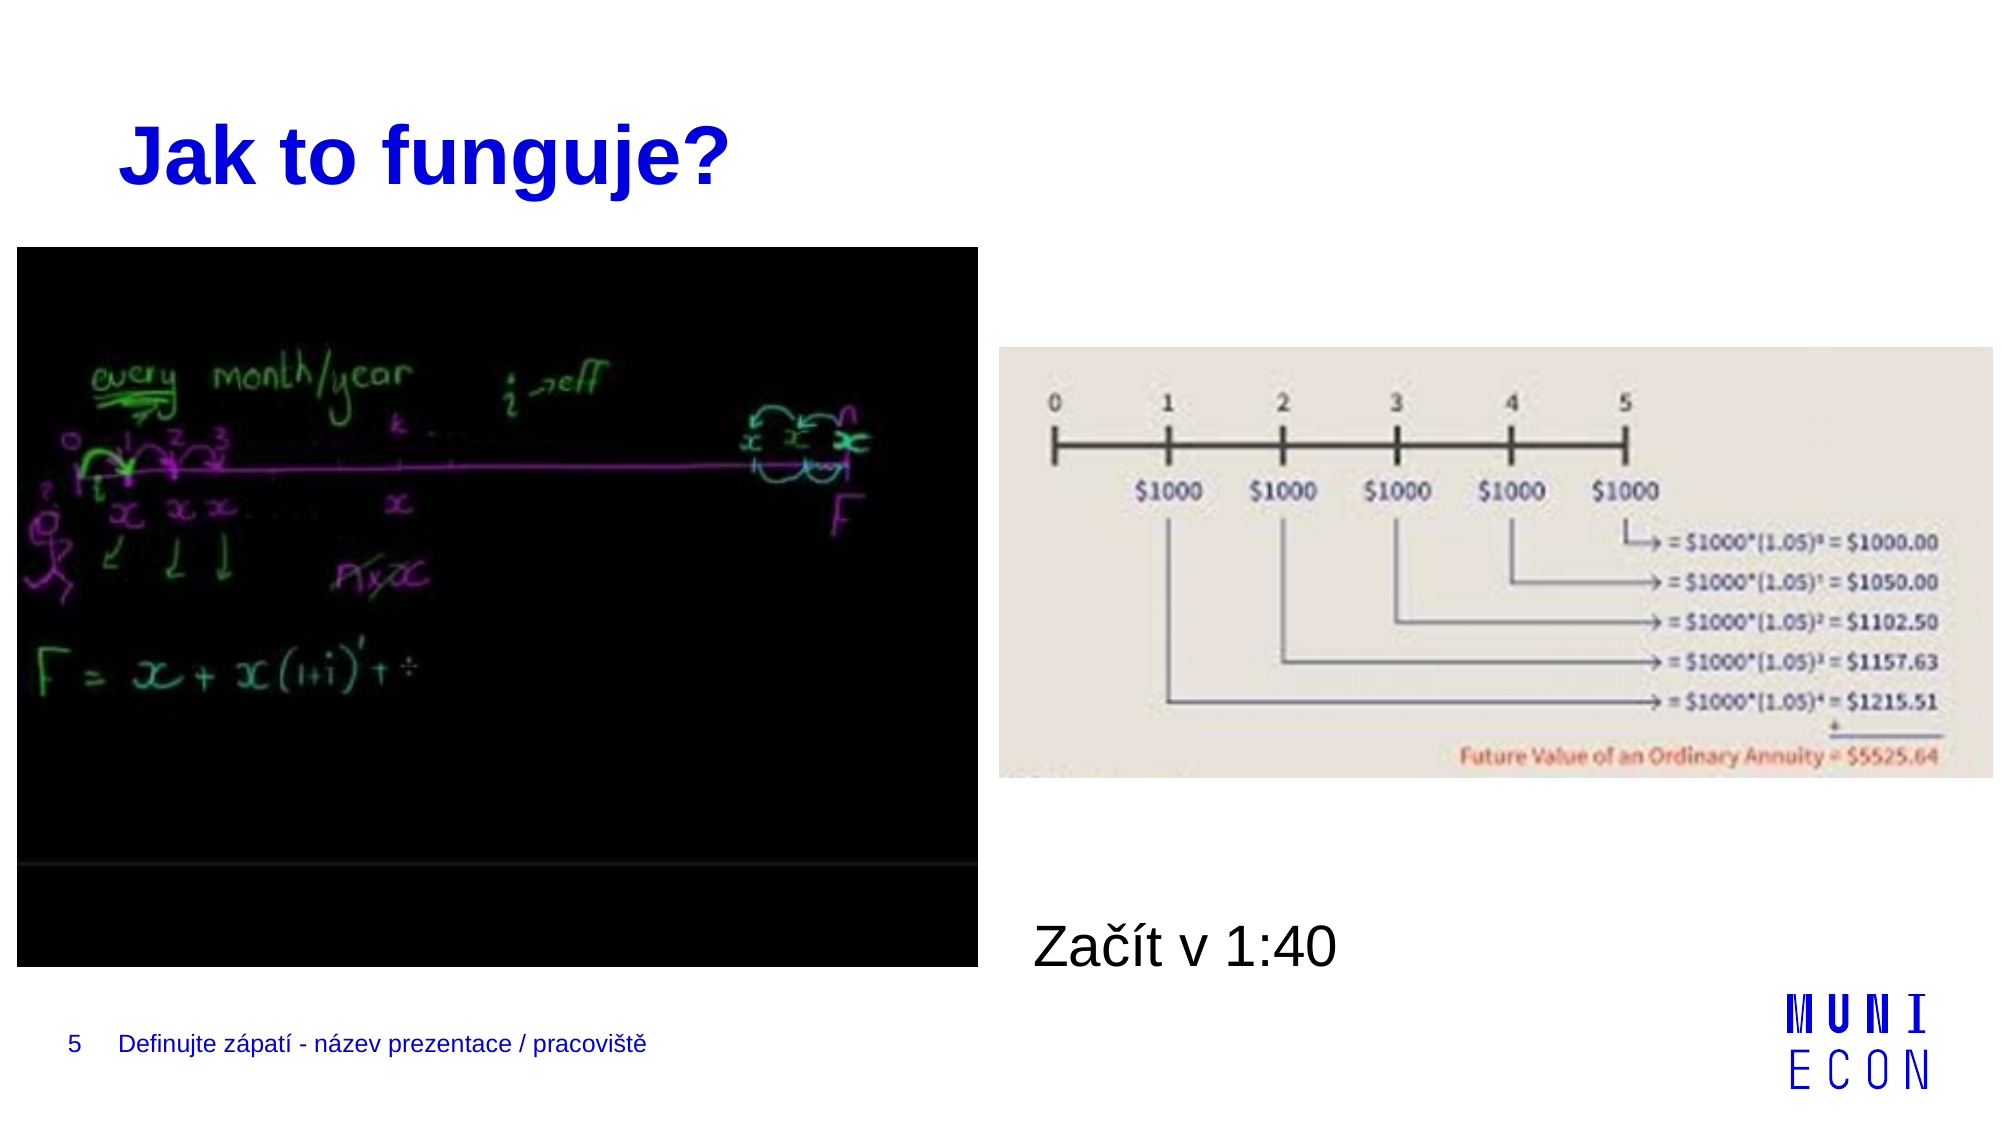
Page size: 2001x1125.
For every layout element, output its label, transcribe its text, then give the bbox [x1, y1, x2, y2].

slide_number 5 [67, 1021, 110, 1063]
picture [999, 347, 1994, 778]
title Jak to funguje? [118, 118, 1883, 193]
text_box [16, 246, 979, 968]
footer Definujte zápatí - název prezentace / pracoviště [118, 1021, 1418, 1063]
list Začít v 1:40 [1021, 872, 1517, 995]
